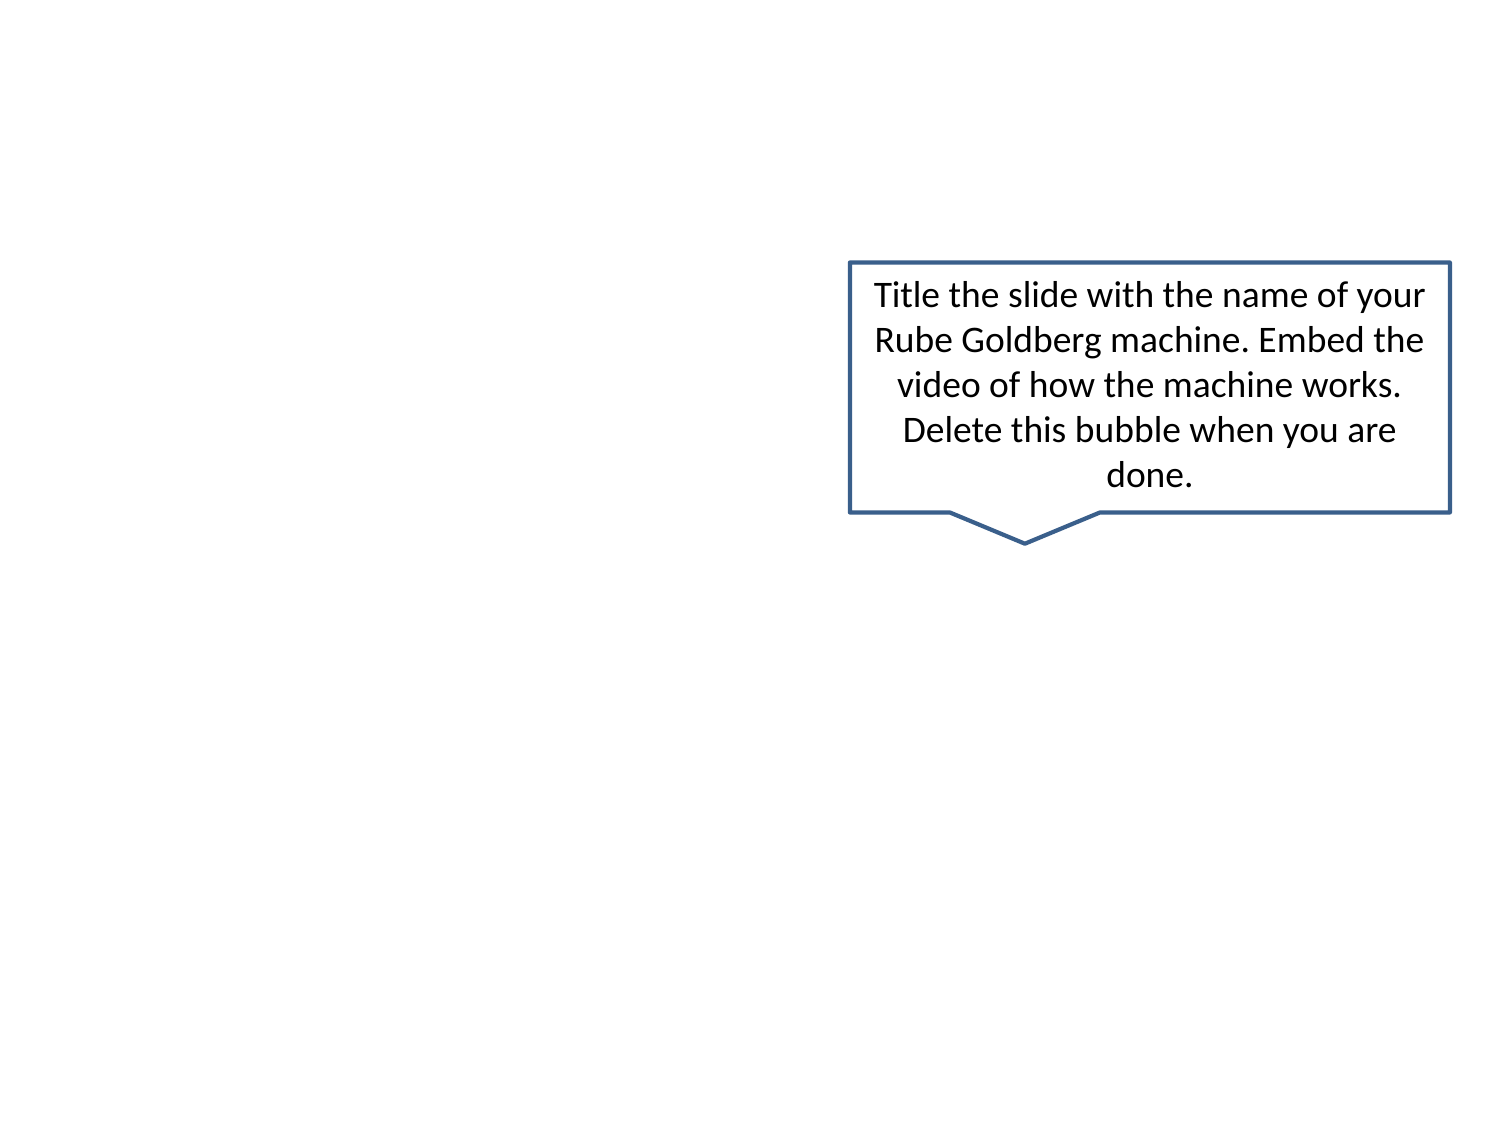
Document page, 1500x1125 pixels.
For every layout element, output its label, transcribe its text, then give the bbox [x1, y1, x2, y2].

text_box Title the slide with the name of your Rube Goldberg machine. Embed the video of how the machine works. Delete this bubble when you are done. [847, 260, 1453, 546]
